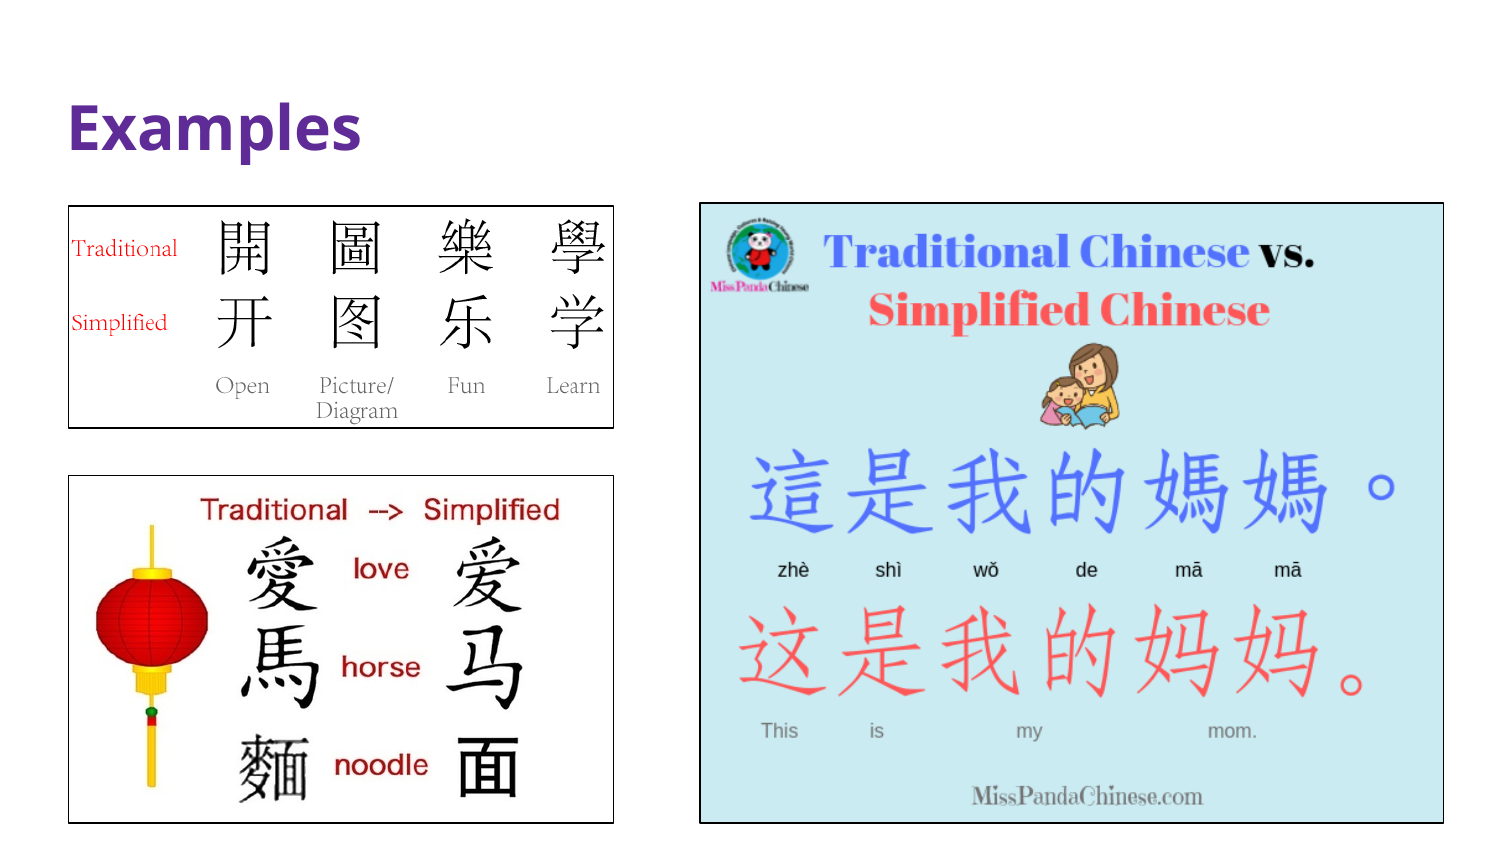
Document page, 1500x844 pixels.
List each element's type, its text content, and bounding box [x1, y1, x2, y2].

picture [700, 203, 1444, 823]
picture [68, 206, 614, 428]
title Examples [51, 72, 1449, 176]
picture [68, 475, 614, 823]
